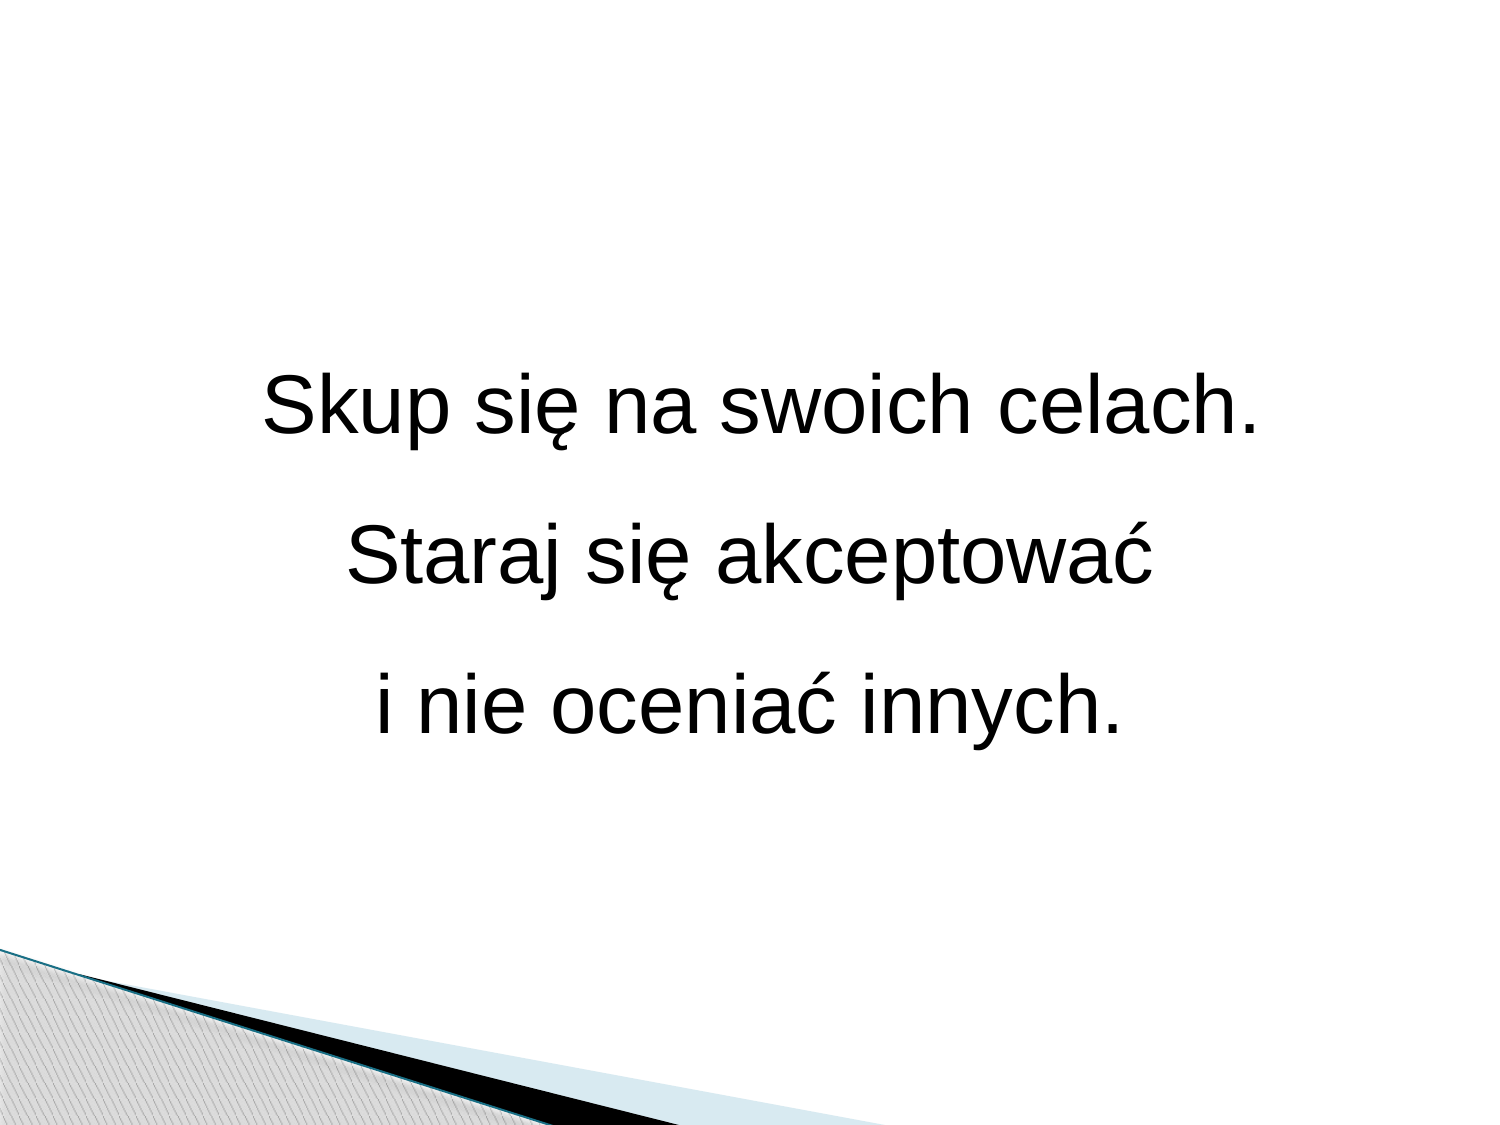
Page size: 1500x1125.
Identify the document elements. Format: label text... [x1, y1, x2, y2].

text_box Skup się na swoich celach. Staraj się akceptować i nie oceniać innych. [246, 292, 1278, 758]
